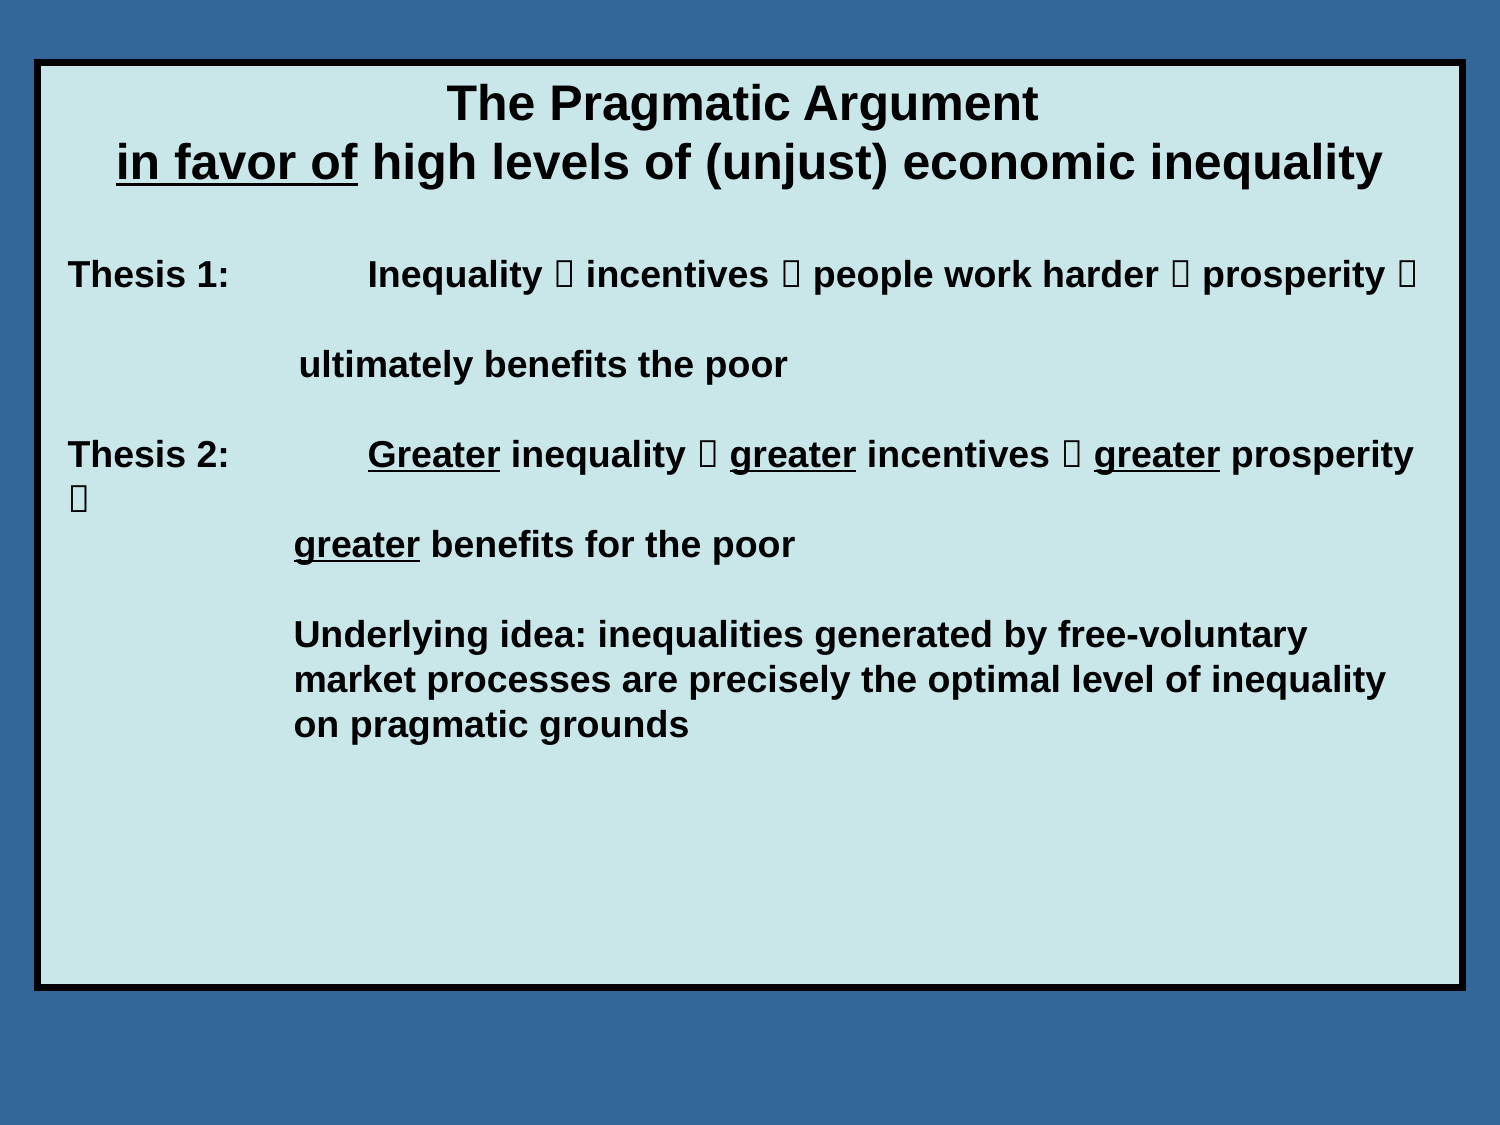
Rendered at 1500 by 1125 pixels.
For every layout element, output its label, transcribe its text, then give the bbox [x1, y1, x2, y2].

text_box The Pragmatic Argument in favor of high levels of (unjust) economic inequality Thesis 1: Inequality  incentives  people work harder  prosperity  ultimately benefits the poor Thesis 2: Greater inequality  greater incentives  greater prosperity  greater benefits for the poor Underlying idea: inequalities generated by free-voluntary market processes are precisely the optimal level of inequality on pragmatic grounds Thesis 3: Reducing inequality  reduces incentives  harms the poor Practical policy implication = tax cuts for the very rich; “trickle down” economics [37, 62, 1463, 988]
